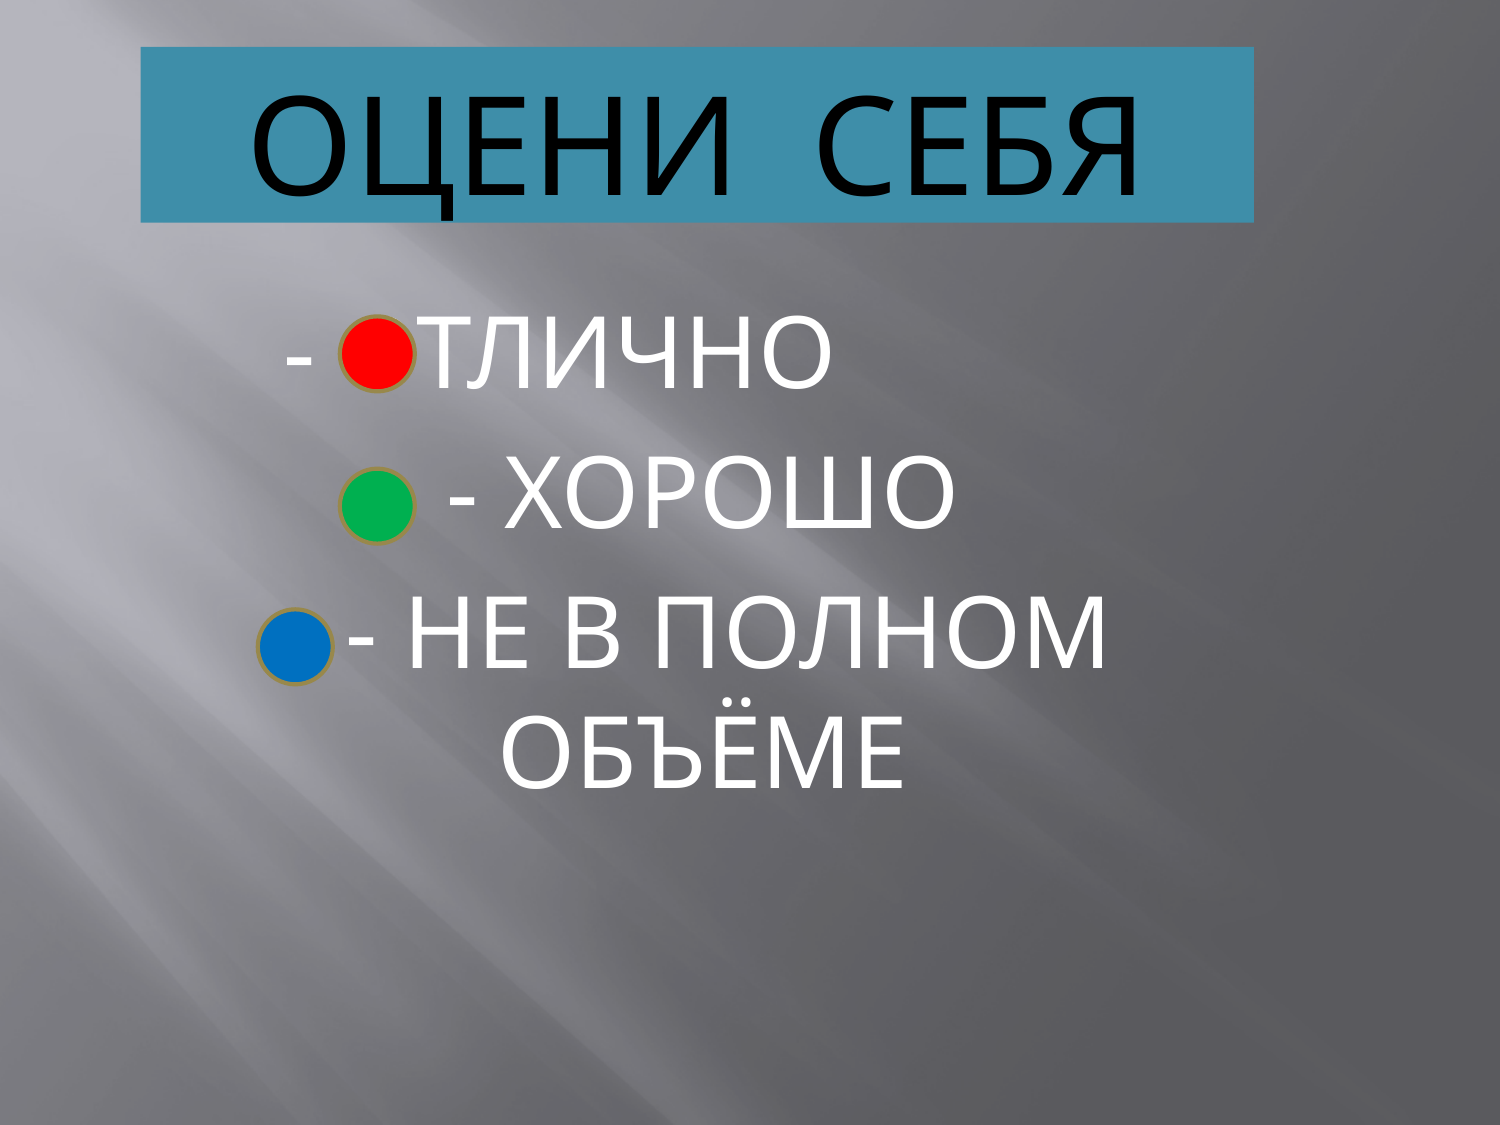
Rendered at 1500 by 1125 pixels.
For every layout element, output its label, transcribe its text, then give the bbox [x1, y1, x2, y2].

text_box [255, 607, 335, 687]
title ОЦЕНИ СЕБЯ [140, 46, 1254, 223]
text_box [337, 466, 417, 546]
text_box [337, 314, 417, 394]
subtitle - ОТЛИЧНО - ХОРОШО - НЕ В ПОЛНОМ ОБЪЁМЕ [82, 281, 1325, 821]
